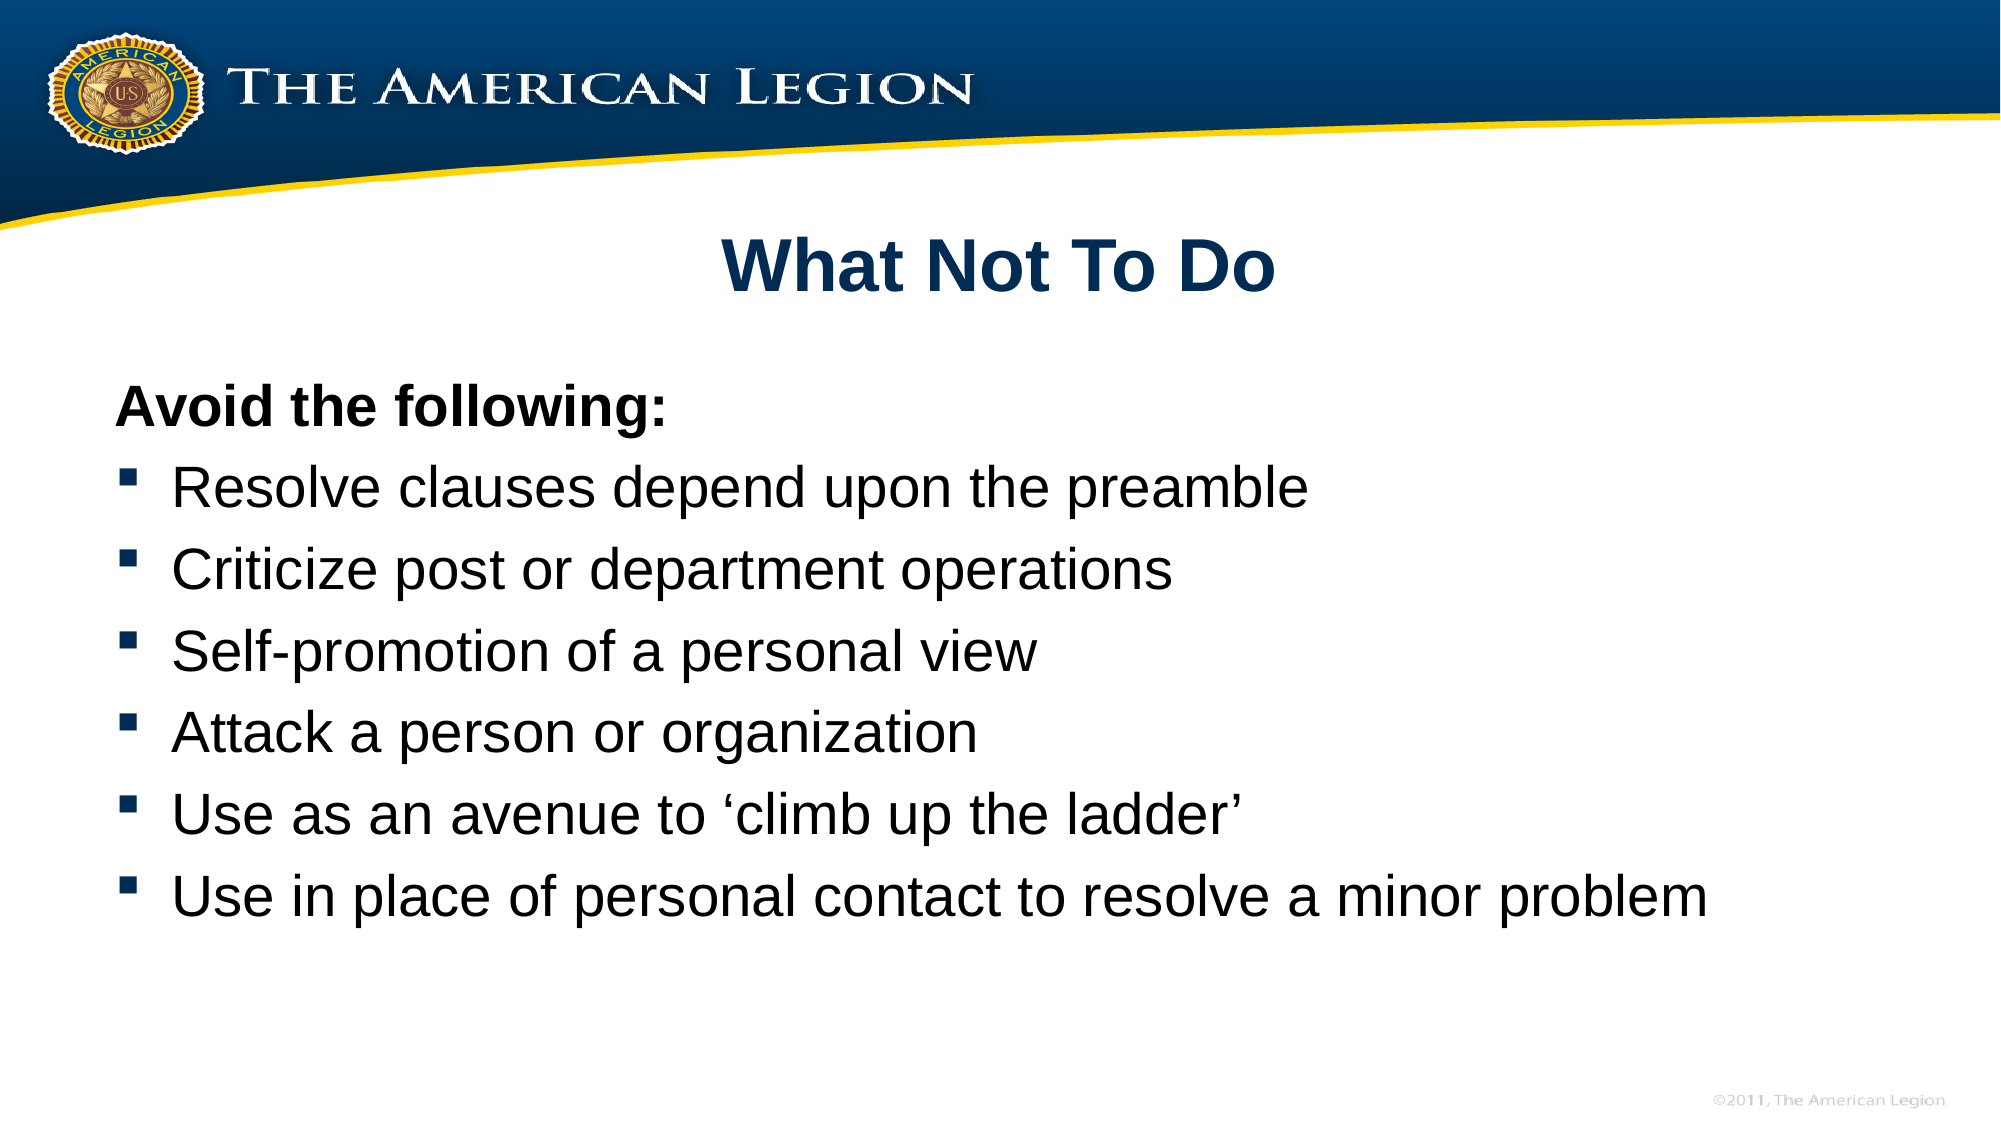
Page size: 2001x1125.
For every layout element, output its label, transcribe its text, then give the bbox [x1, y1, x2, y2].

list Avoid the following: Resolve clauses depend upon the preamble Criticize post or department operations Self-promotion of a personal view Attack a person or organization Use as an avenue to ‘climb up the ladder’ Use in place of personal contact to resolve a minor problem [99, 360, 1900, 1005]
title What Not To Do [324, 207, 1675, 315]
picture [0, 0, 2001, 1125]
